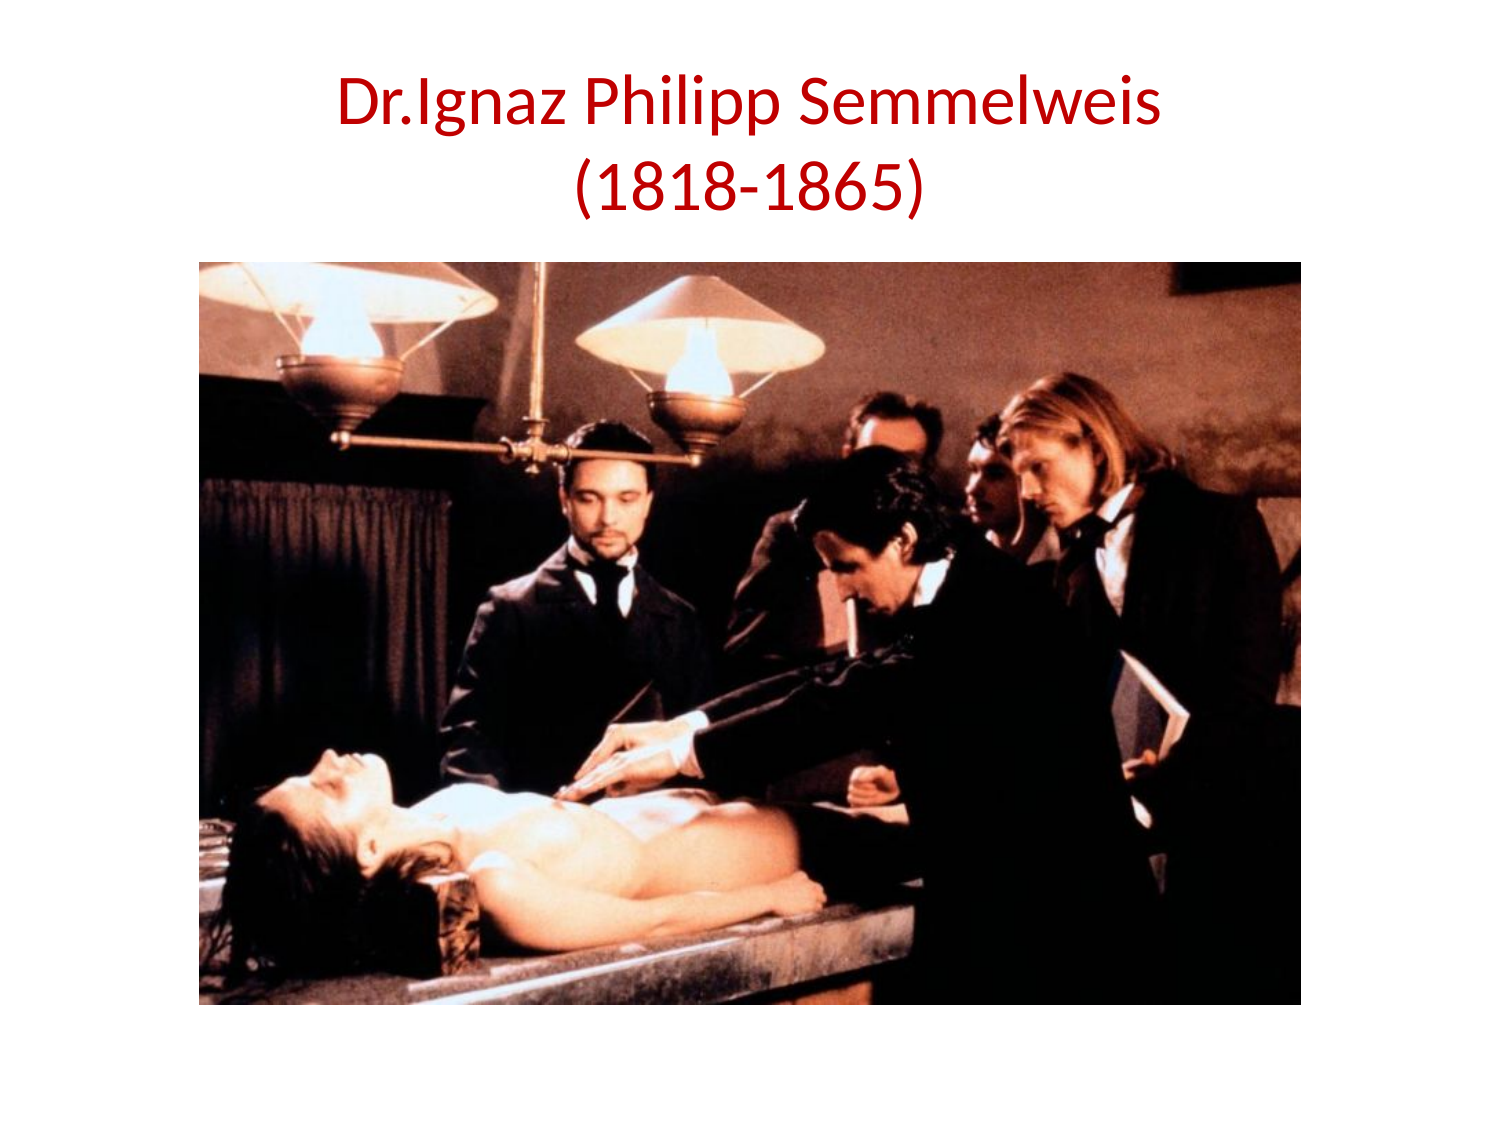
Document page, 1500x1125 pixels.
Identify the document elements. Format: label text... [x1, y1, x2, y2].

title Dr.Ignaz Philipp Semmelweis (1818-1865) [75, 45, 1425, 233]
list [198, 262, 1302, 1006]
